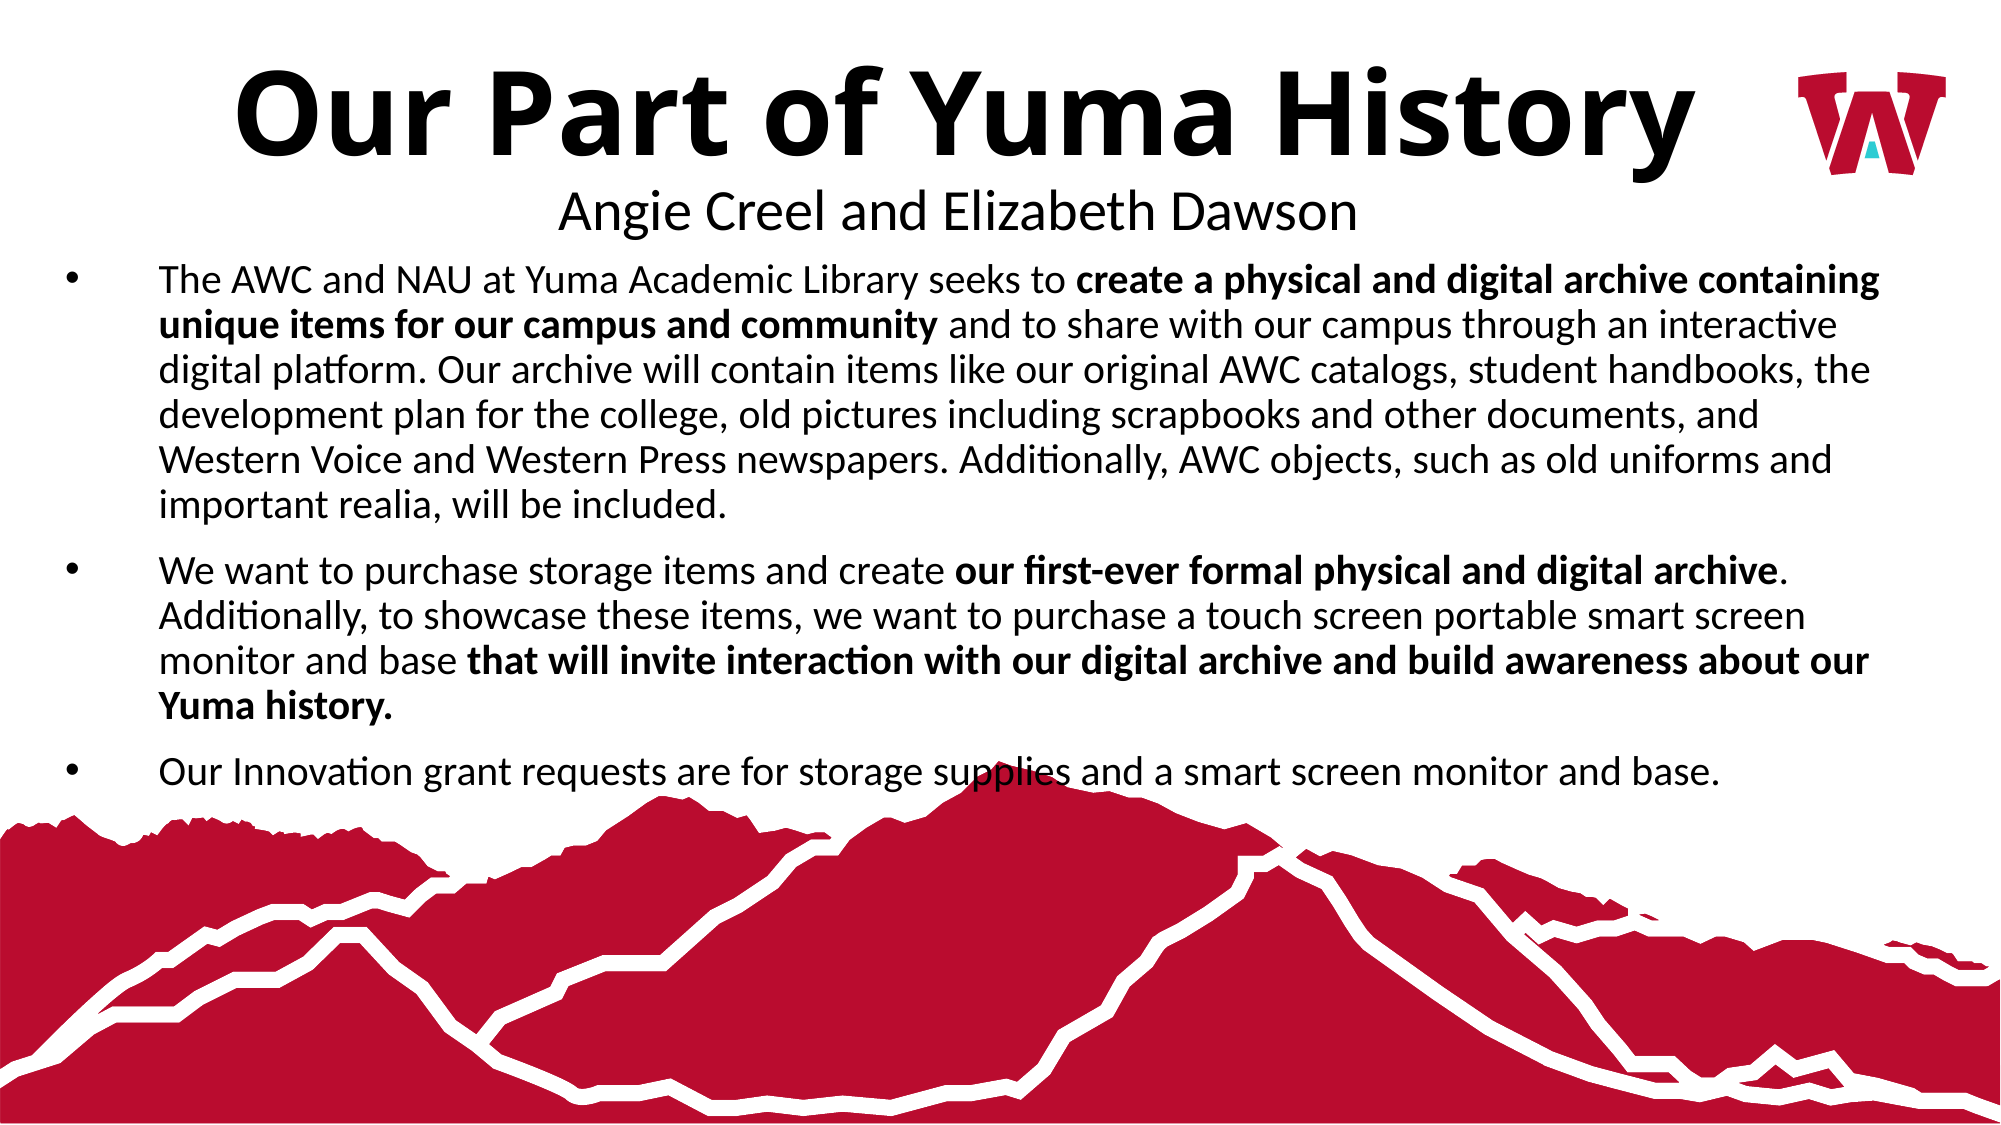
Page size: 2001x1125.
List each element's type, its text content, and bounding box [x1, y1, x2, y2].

title Our Part of Yuma History [213, 21, 1714, 189]
subtitle The AWC and NAU at Yuma Academic Library seeks to create a physical and digital archive containing unique items for our campus and community and to share with our campus through an interactive digital platform. Our archive will contain items like our original AWC catalogs, student handbooks, the development plan for the college, old pictures including scrapbooks and other documents, and Western Voice and Western Press newspapers. Additionally, AWC objects, such as old uniforms and important realia, will be included. We want to purchase storage items and create our first-ever formal physical and digital archive. Additionally, to showcase these items, we want to purchase a touch screen portable smart screen monitor and base that will invite interaction with our digital archive and build awareness about our Yuma history. Our Innovation grant requests are for storage supplies and a smart screen monitor and base. [50, 249, 1929, 800]
text_box Angie Creel and Elizabeth Dawson [543, 164, 1387, 249]
picture [0, 0, 2001, 1125]
